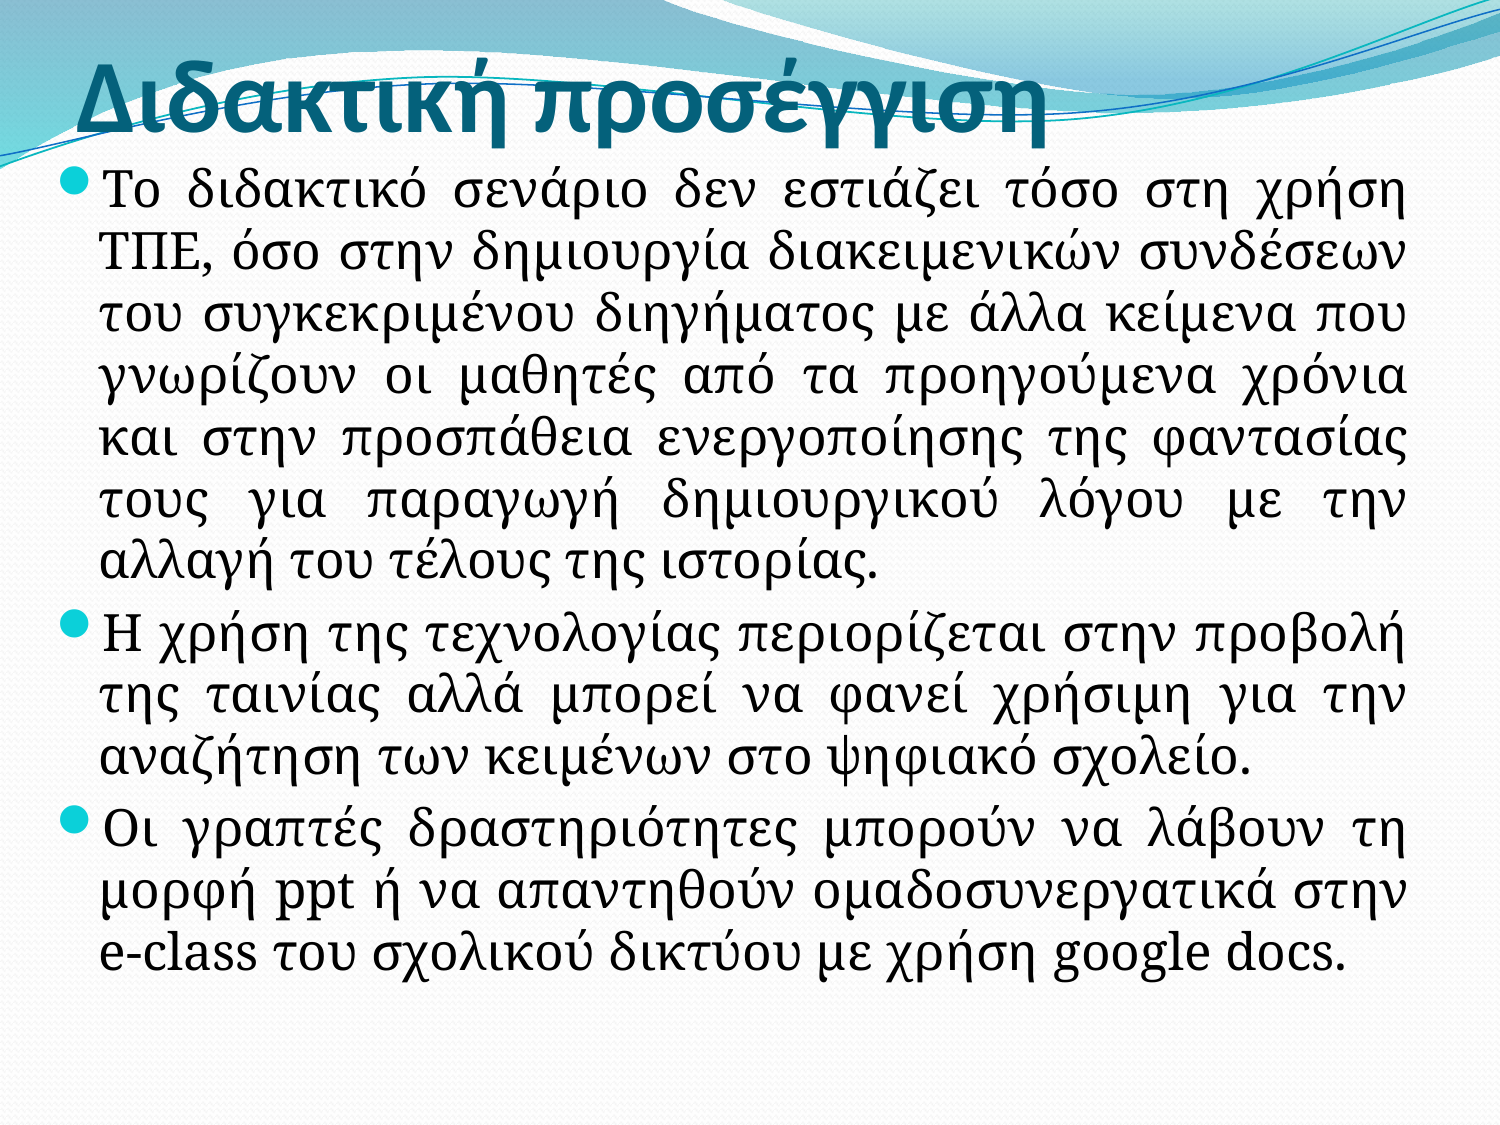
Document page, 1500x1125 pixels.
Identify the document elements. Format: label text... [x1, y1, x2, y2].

list Το διδακτικό σενάριο δεν εστιάζει τόσο στη χρήση ΤΠΕ, όσο στην δημιουργία διακειμενικών συνδέσεων του συγκεκριμένου διηγήματος με άλλα κείμενα που γνωρίζουν οι μαθητές από τα προηγούμενα χρόνια και στην προσπάθεια ενεργοποίησης της φαντασίας τους για παραγωγή δημιουργικού λόγου με την αλλαγή του τέλους της ιστορίας. Η χρήση της τεχνολογίας περιορίζεται στην προβολή της ταινίας αλλά μπορεί να φανεί χρήσιμη για την αναζήτηση των κειμένων στο ψηφιακό σχολείο. Οι γραπτές δραστηριότητες μπορούν να λάβουν τη μορφή ppt ή να απαντηθούν ομαδοσυνεργατικά στην e-class του σχολικού δικτύου με χρήση google docs. [41, 149, 1425, 1038]
title Διδακτική προσέγγιση [76, 0, 1427, 154]
